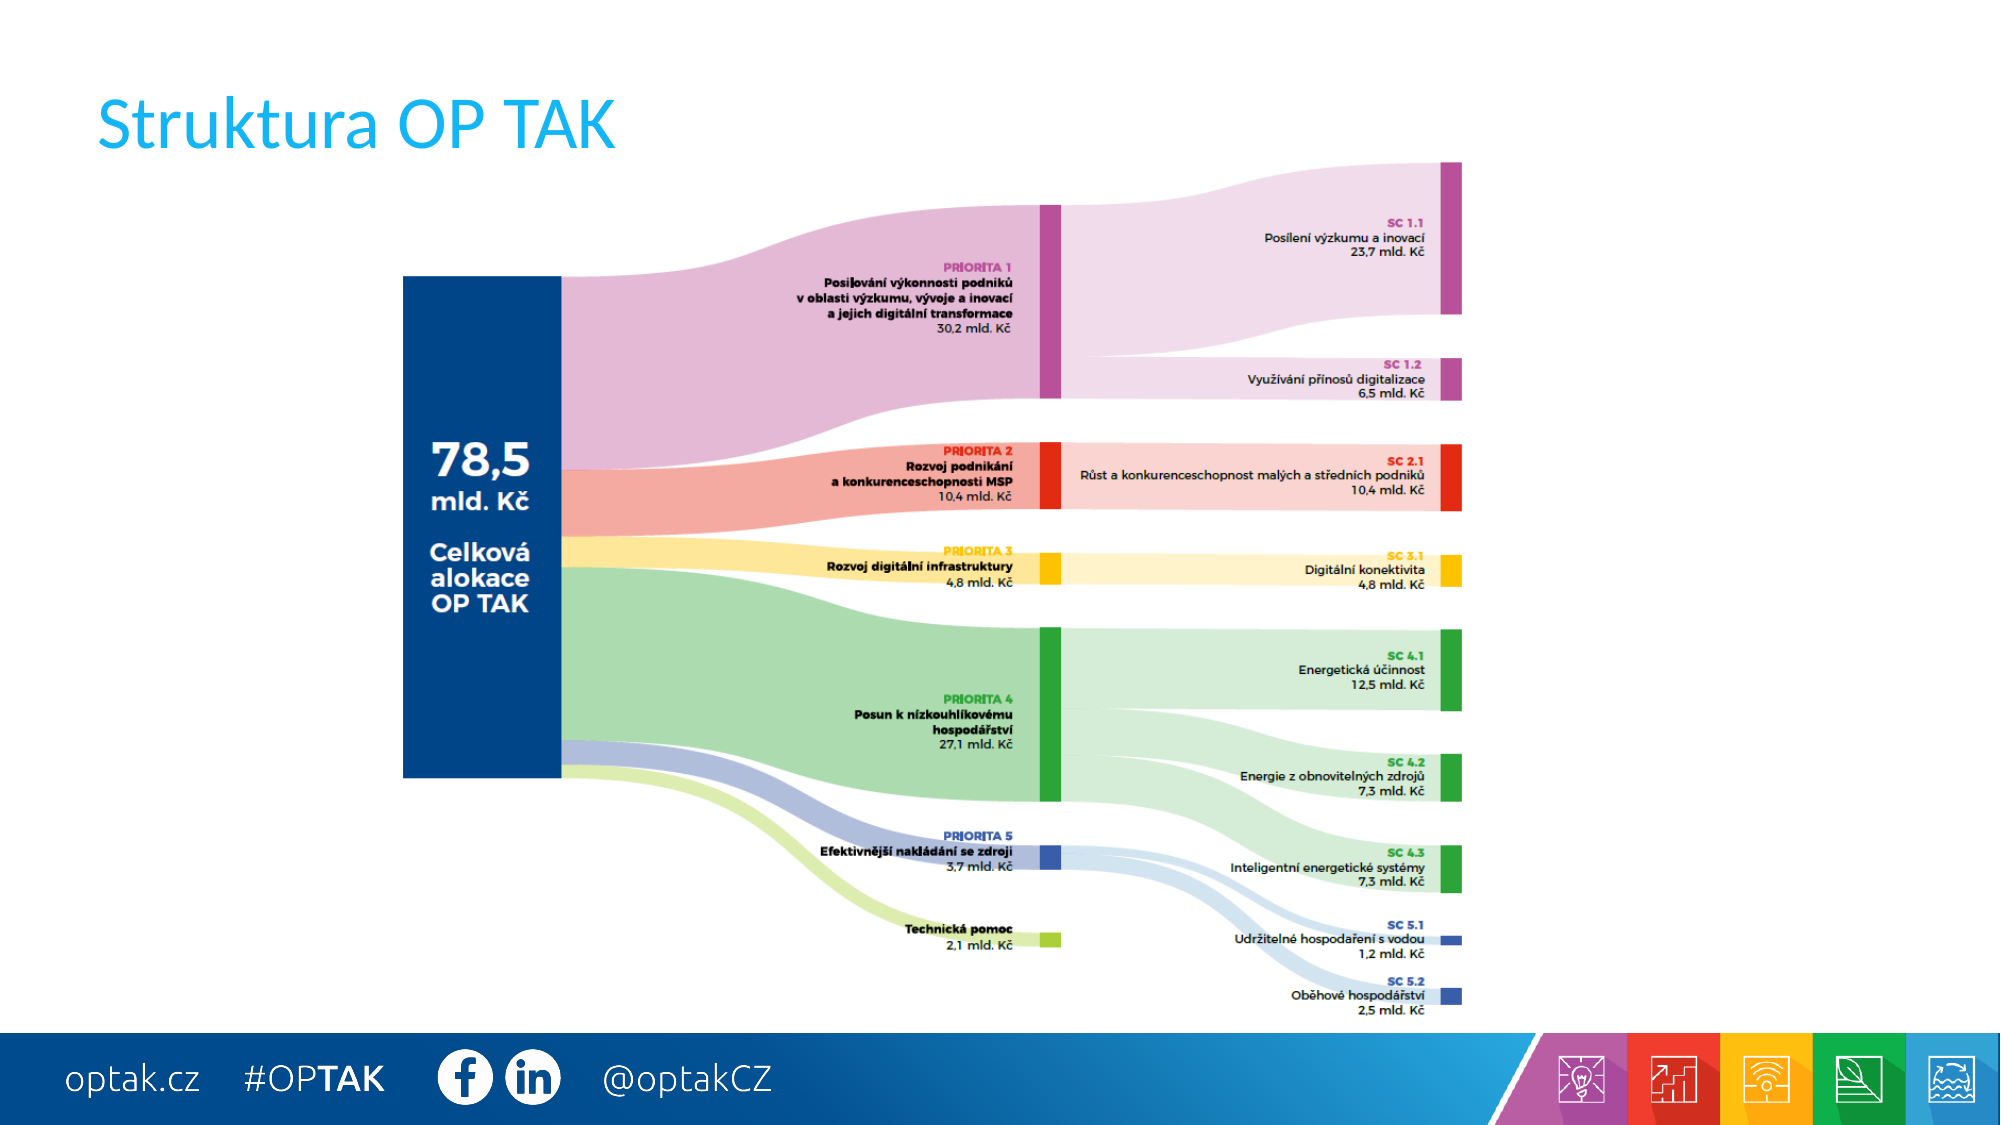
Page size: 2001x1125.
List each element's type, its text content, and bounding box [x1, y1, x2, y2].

title Struktura OP TAK [97, 73, 1900, 164]
picture [0, 1033, 2000, 1125]
picture [385, 156, 1515, 1023]
